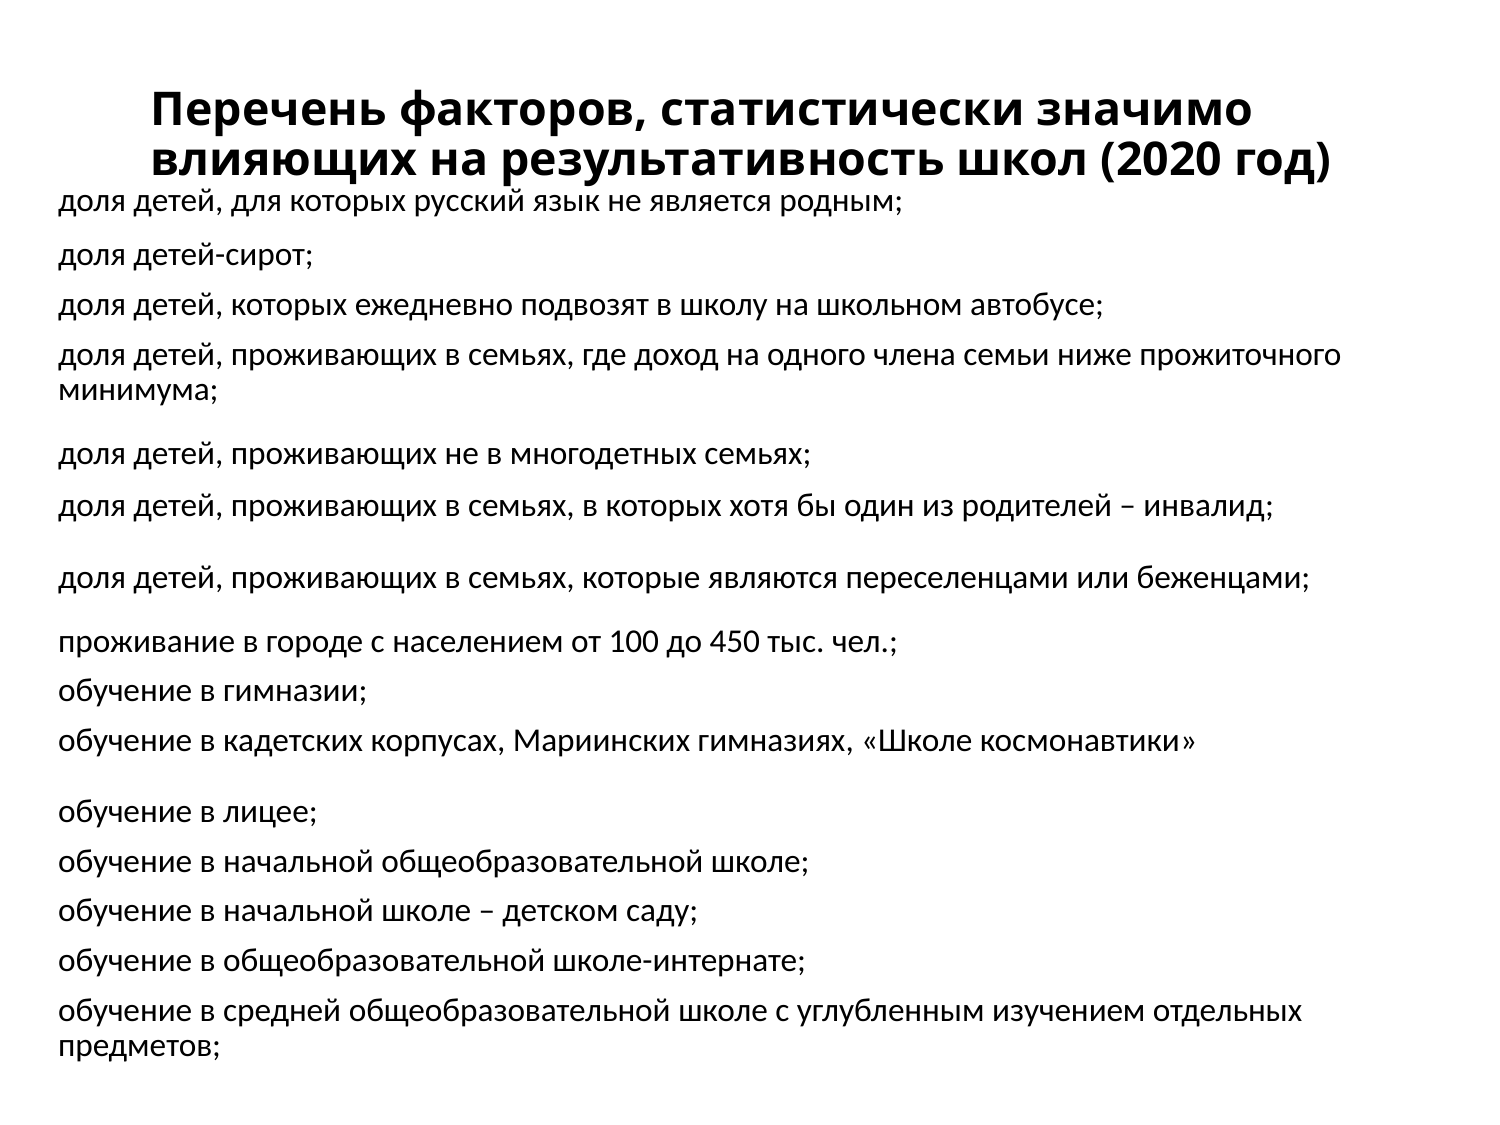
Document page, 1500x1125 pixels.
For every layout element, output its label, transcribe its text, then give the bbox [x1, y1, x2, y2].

table_cell доля детей, проживающих в семьях, где доход на одного члена семьи ниже прожиточного минимума; [53, 338, 1471, 437]
table_cell доля детей, проживающих в семьях, которые являются переселенцами или беженцами; [53, 561, 1471, 625]
table_cell обучение в начальной школе – детском саду; [53, 895, 1471, 944]
table_cell доля детей, проживающих не в многодетных семьях; [53, 437, 1471, 490]
table_cell обучение в общеобразовательной школе-интернате; [53, 944, 1471, 994]
table_cell проживание в городе с населением от 100 до 450 тыс. чел.; [53, 625, 1471, 675]
table_cell доля детей-сирот; [53, 238, 1471, 288]
table_cell доля детей, проживающих в семьях, в которых хотя бы один из родителей – инвалид; [53, 490, 1471, 561]
table_cell обучение в начальной общеобразовательной школе; [53, 845, 1471, 895]
table_cell обучение в лицее; [53, 795, 1471, 845]
table_cell обучение в кадетских корпусах, Мариинских гимназиях, «Школе космонавтики» [53, 724, 1471, 795]
title Перечень факторов, статистически значимо влияющих на результативность школ (2020 год) [135, 52, 1372, 185]
table_cell обучение в гимназии; [53, 675, 1471, 724]
table_cell доля детей, которых ежедневно подвозят в школу на школьном автобусе; [53, 288, 1471, 338]
table_cell обучение в средней общеобразовательной школе с углубленным изучением отдельных предметов; [53, 994, 1471, 1093]
table_header доля детей, для которых русский язык не является родным; [53, 185, 1471, 238]
